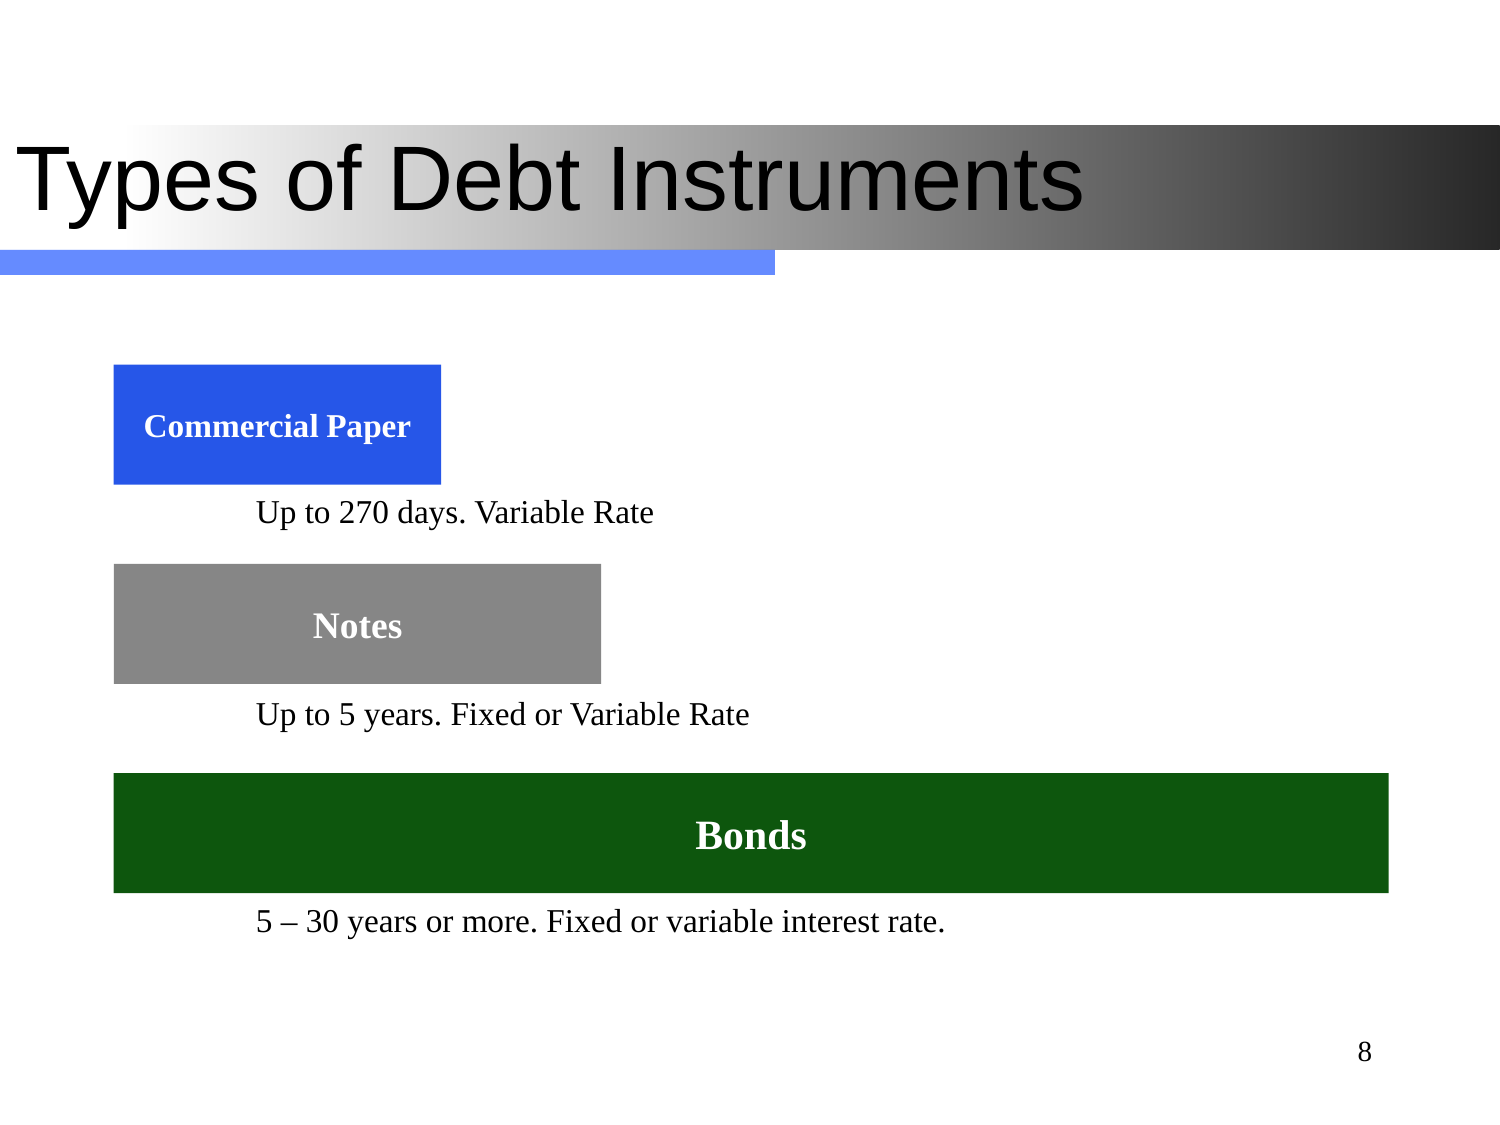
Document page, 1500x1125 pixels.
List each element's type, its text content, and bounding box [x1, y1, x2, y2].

title Types of Debt Instruments [0, 170, 1388, 288]
slide_number 8 [1074, 1012, 1388, 1088]
text_box Up to 270 days. Variable Rate [241, 483, 1163, 538]
text_box Notes [113, 563, 602, 684]
text_box Bonds [113, 773, 1389, 894]
text_box Up to 5 years. Fixed or Variable Rate [241, 684, 800, 740]
text_box 5 – 30 years or more. Fixed or variable interest rate. [241, 891, 1148, 947]
text_box Commercial Paper [113, 364, 442, 485]
